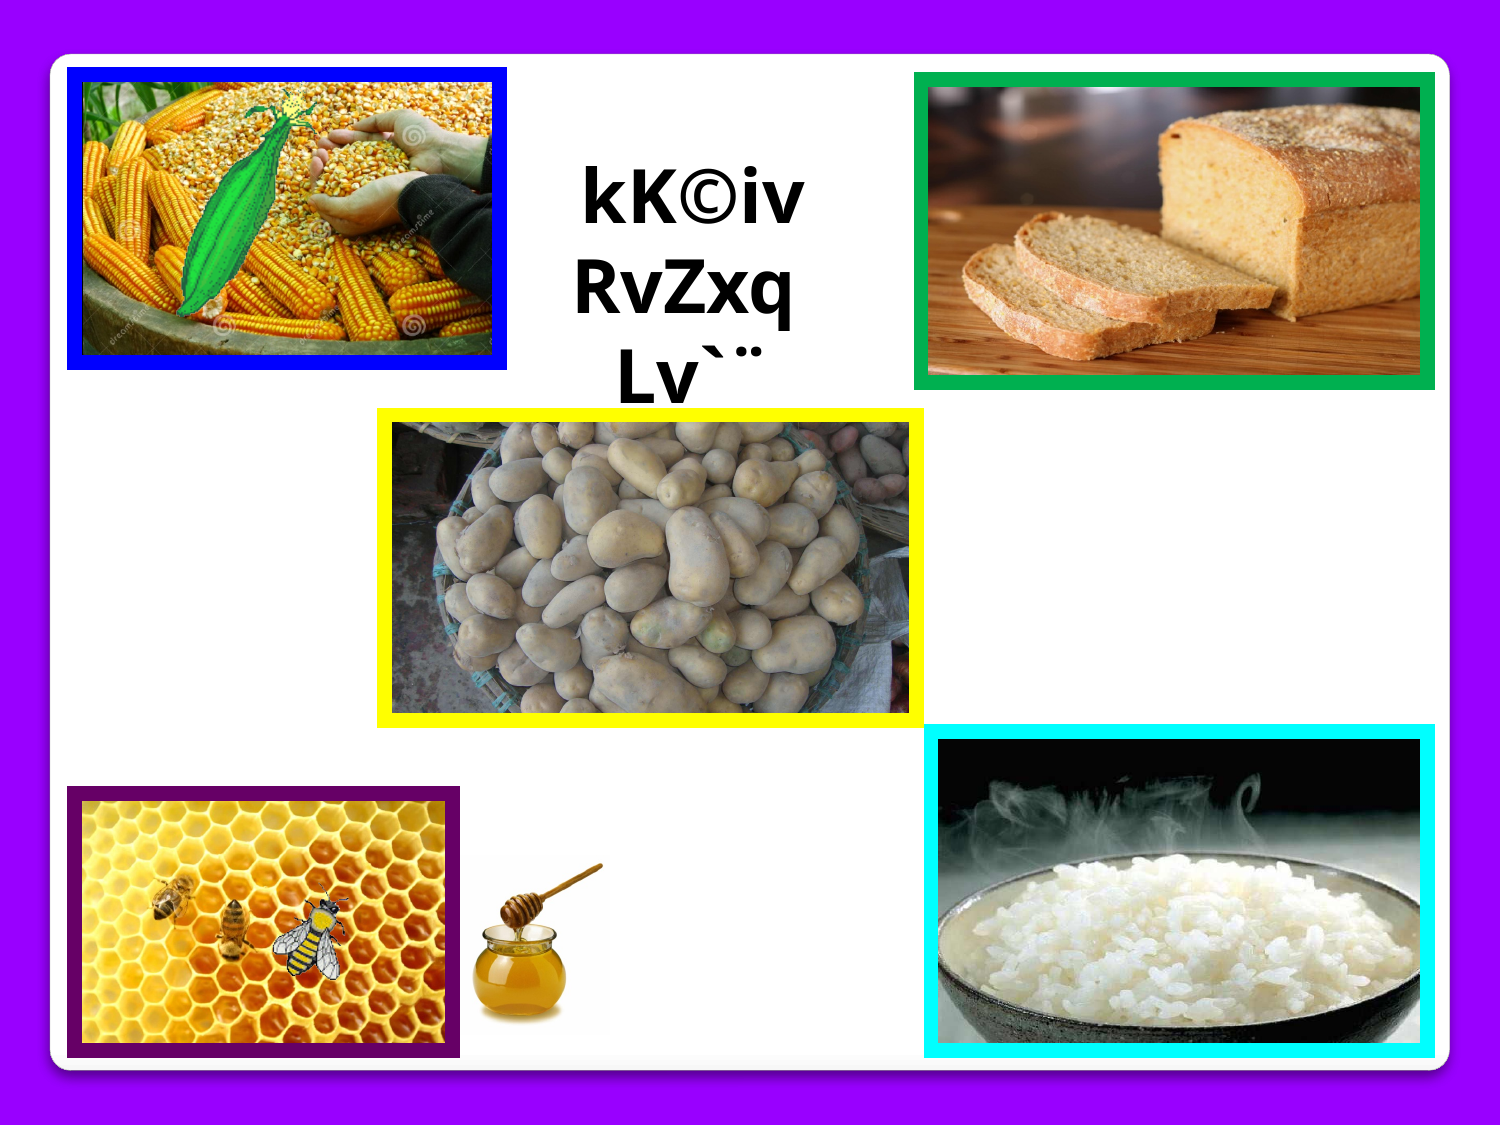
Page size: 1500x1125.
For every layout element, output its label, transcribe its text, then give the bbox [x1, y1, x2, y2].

picture [391, 421, 910, 714]
picture [938, 738, 1421, 1044]
text_box kK©iv RvZxq Lv`¨ [468, 140, 918, 426]
picture [81, 81, 493, 356]
picture [927, 86, 1421, 376]
picture [81, 800, 446, 1044]
picture [454, 855, 610, 1035]
